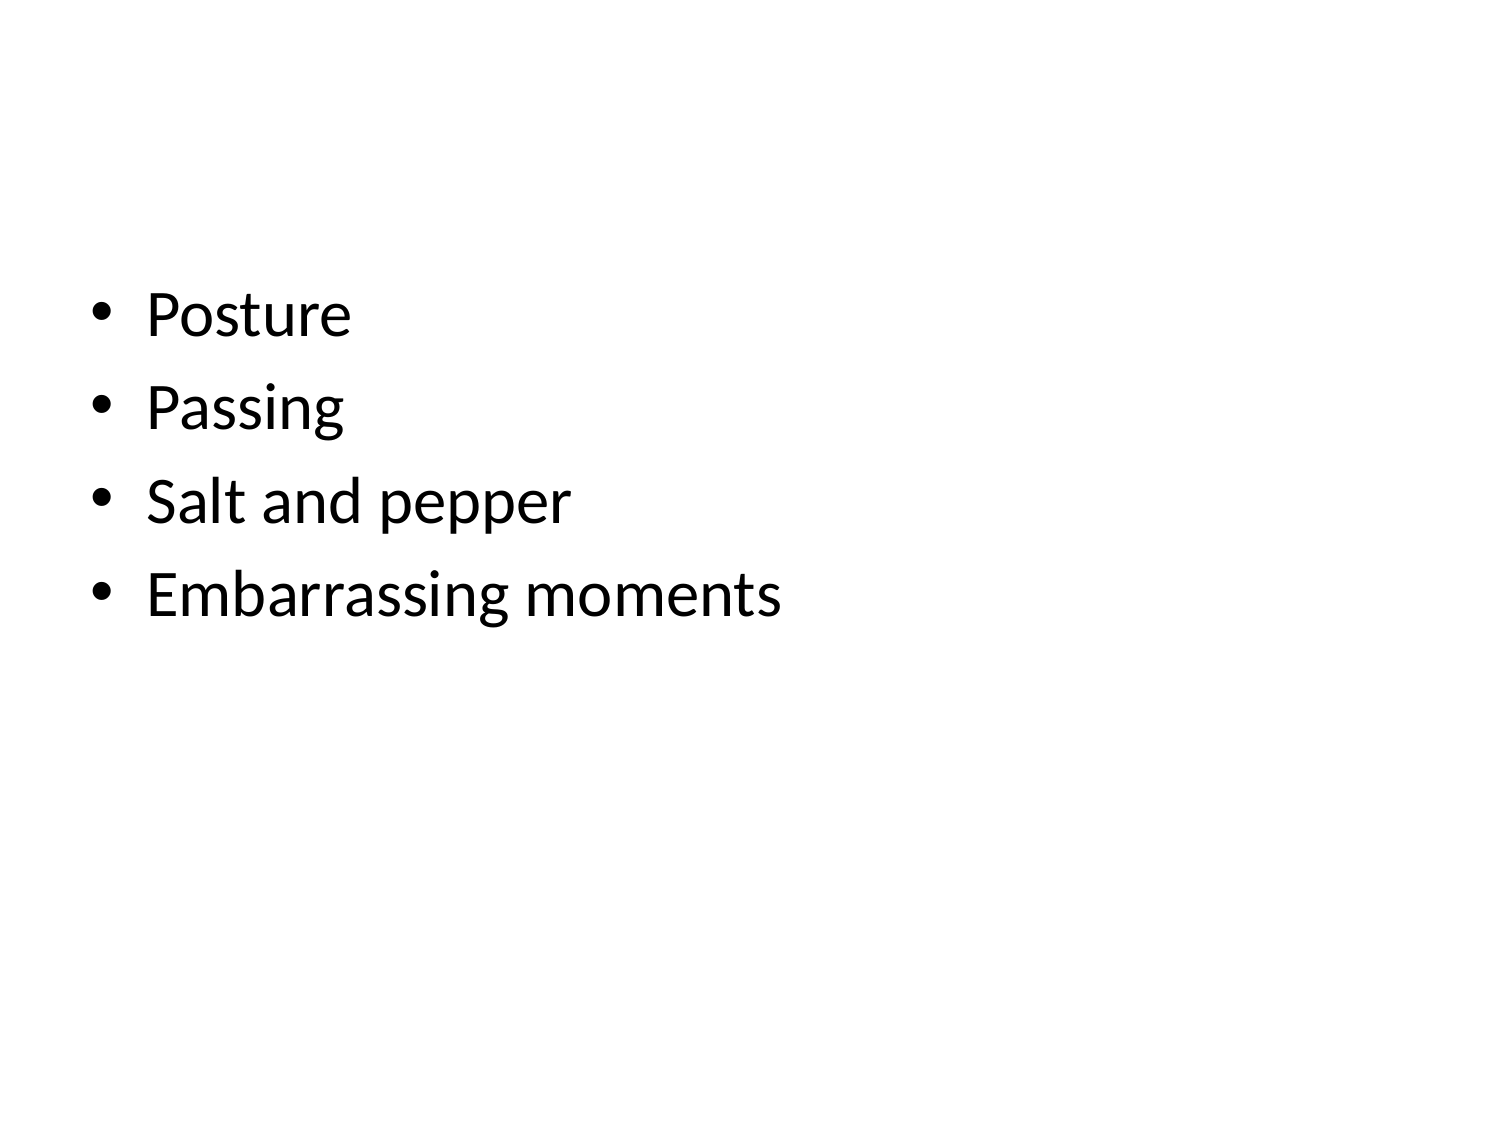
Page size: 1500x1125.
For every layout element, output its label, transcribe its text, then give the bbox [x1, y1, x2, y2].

list Posture Passing Salt and pepper Embarrassing moments [75, 262, 1425, 1005]
